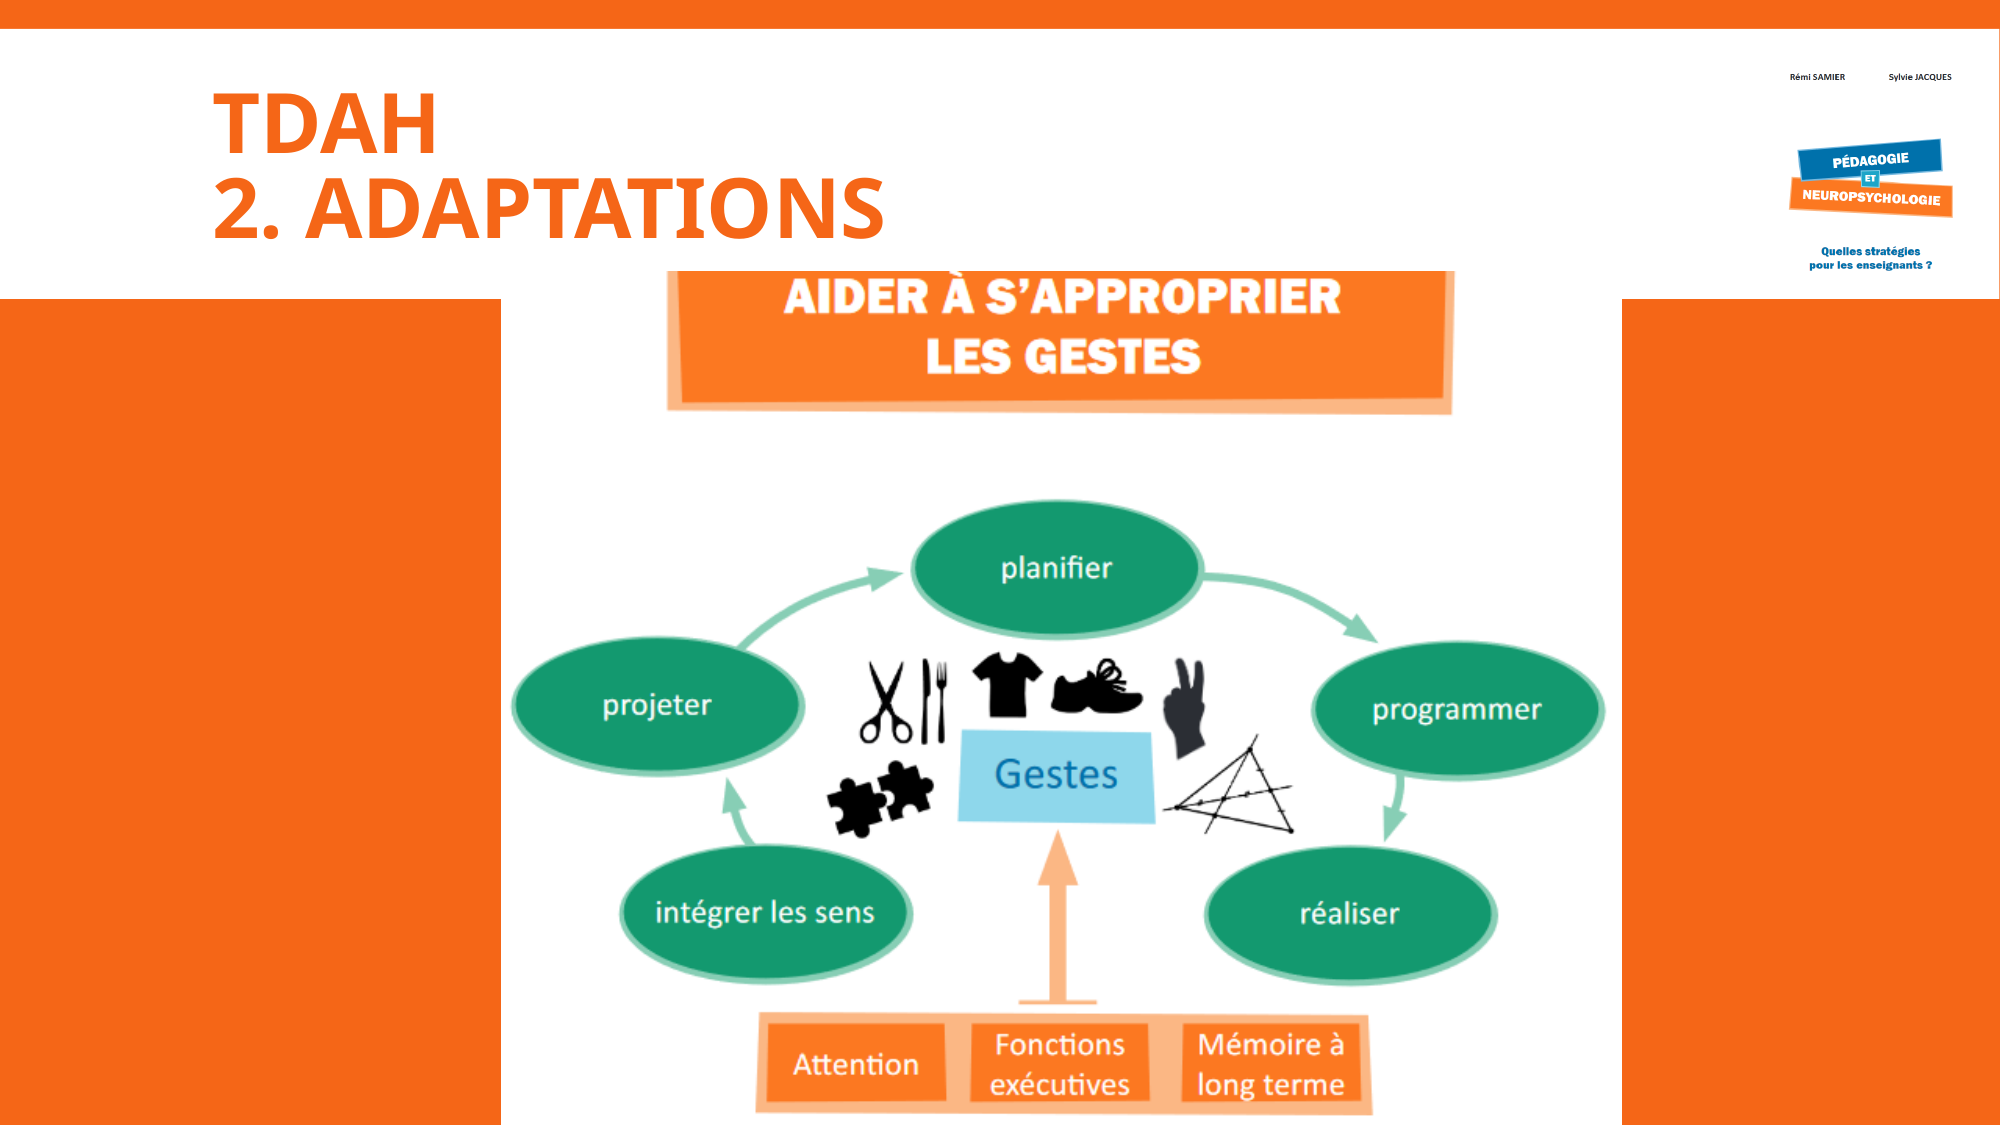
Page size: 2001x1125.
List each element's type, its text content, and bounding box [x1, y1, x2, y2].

picture [1781, 67, 1965, 273]
picture [500, 271, 1622, 1125]
title TDAH 2. ADAPTATIONS [197, 46, 1803, 295]
